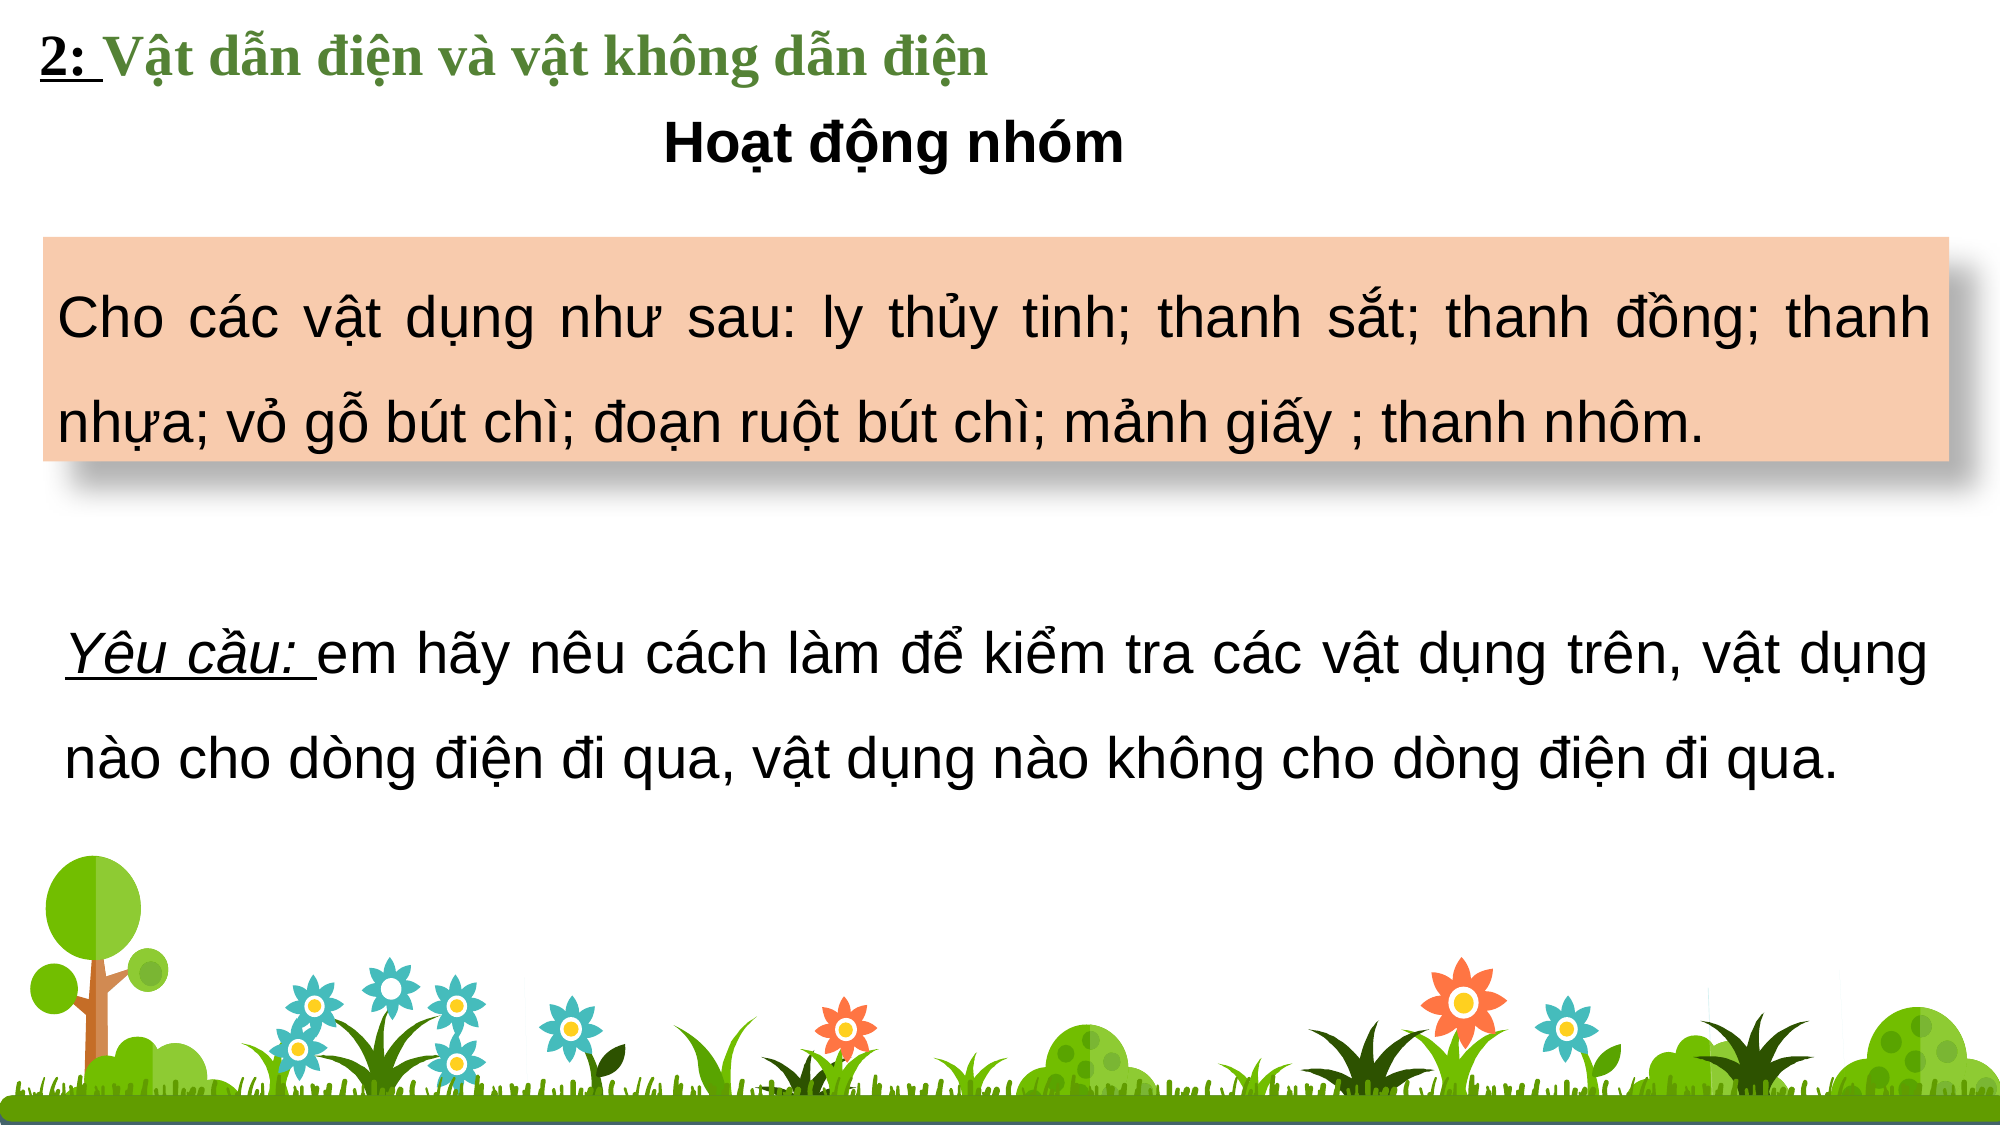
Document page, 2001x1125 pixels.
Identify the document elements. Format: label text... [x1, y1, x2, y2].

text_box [0, 847, 2000, 1125]
text_box 2: Vật dẫn điện và vật không dẫn điện [24, 9, 1047, 95]
text_box Hoạt động nhóm [648, 96, 1141, 182]
text_box Yêu cầu: em hãy nêu cách làm để kiểm tra các vật dụng trên, vật dụng nào cho dòng điện đi qua, vật dụng nào không cho dòng điện đi qua. [49, 572, 1947, 798]
text_box Cho các vật dụng như sau: ly thủy tinh; thanh sắt; thanh đồng; thanh nhựa; vỏ gỗ bút chì; đoạn ruột bút chì; mảnh giấy ; thanh nhôm. [43, 236, 1950, 462]
